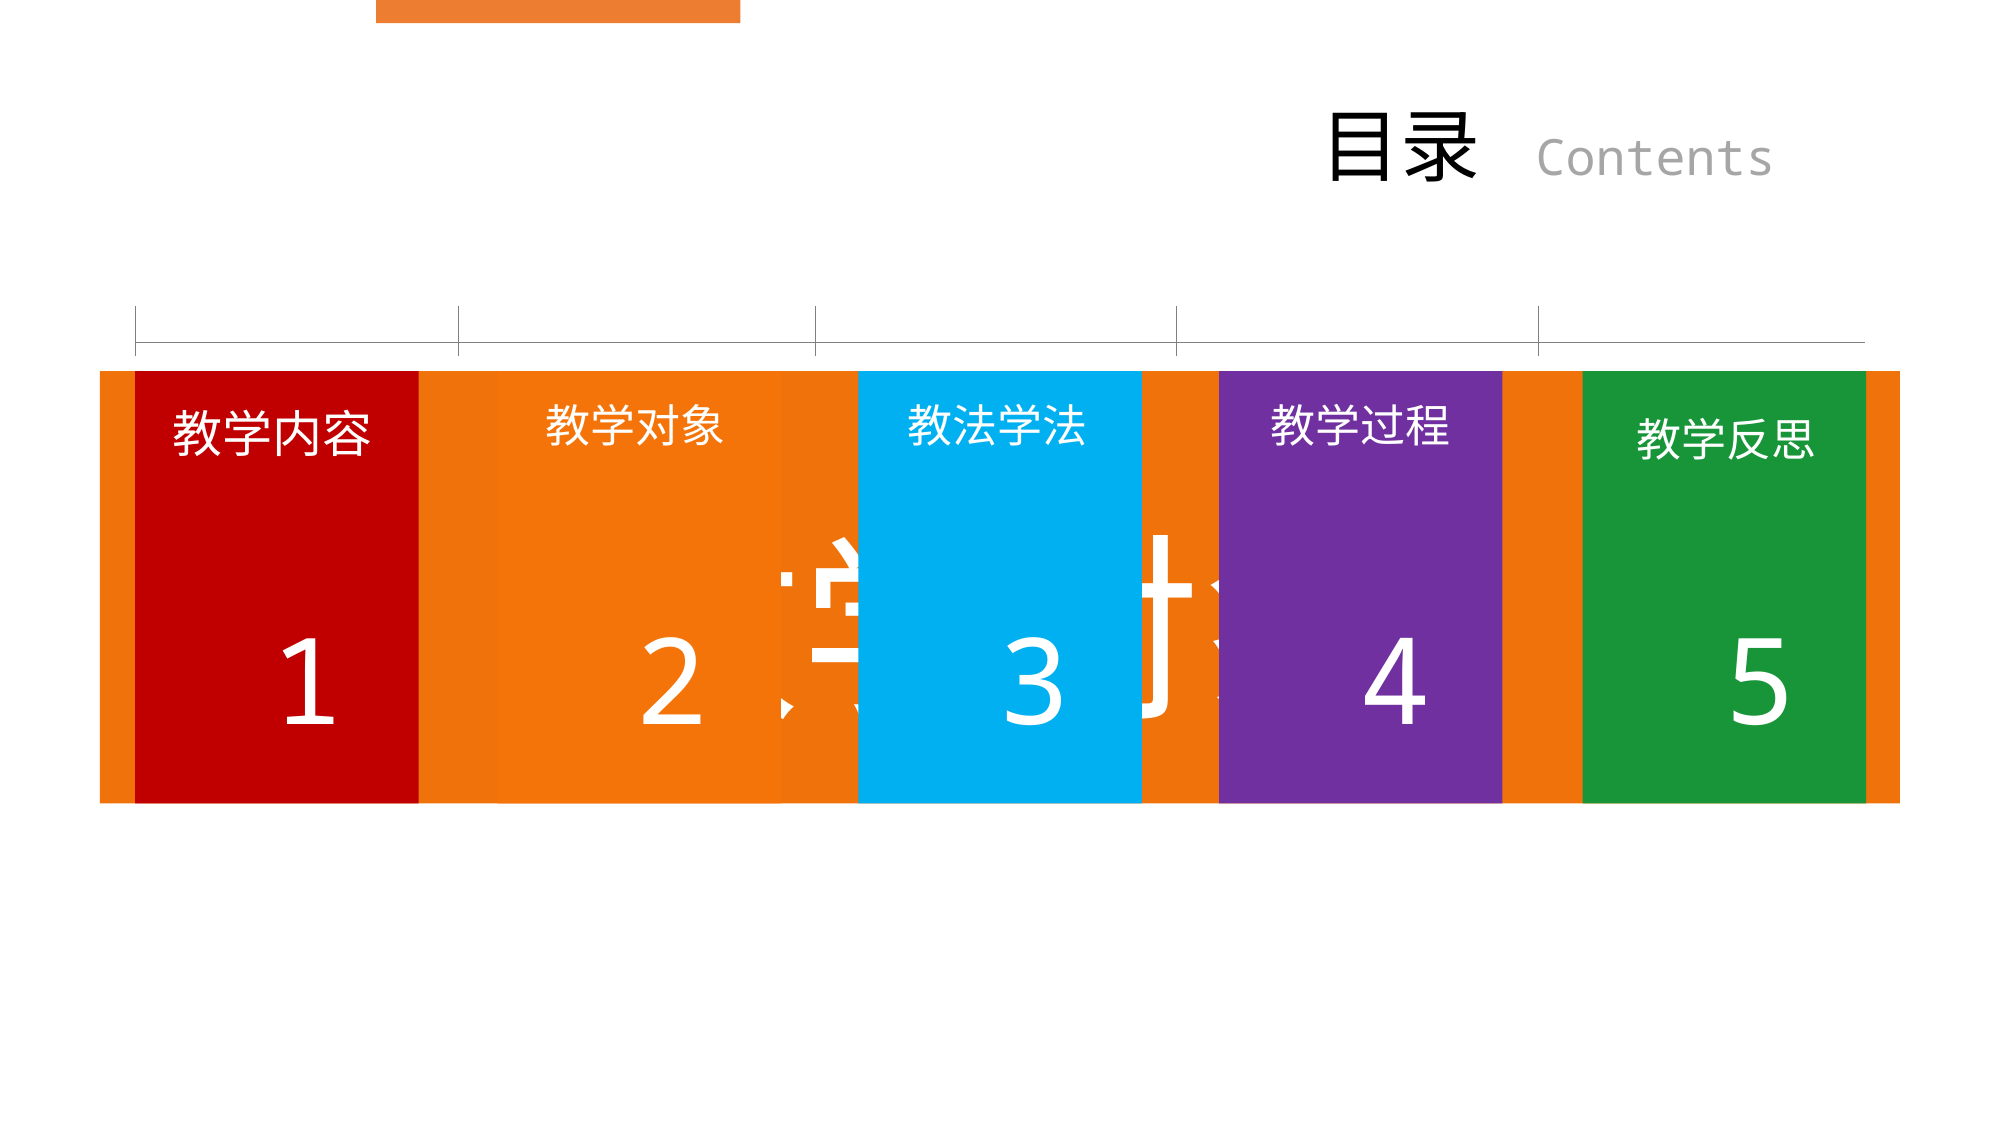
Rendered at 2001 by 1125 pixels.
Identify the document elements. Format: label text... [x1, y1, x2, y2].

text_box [1582, 371, 1867, 804]
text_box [419, 371, 497, 804]
title 目录 Contents [459, 66, 1794, 221]
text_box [135, 364, 419, 804]
text_box [375, 0, 742, 24]
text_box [781, 371, 858, 804]
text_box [1503, 371, 1582, 804]
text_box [1218, 371, 1503, 804]
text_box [1867, 371, 1900, 804]
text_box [1142, 371, 1218, 804]
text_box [858, 371, 1142, 804]
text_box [99, 371, 135, 804]
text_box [497, 371, 781, 804]
